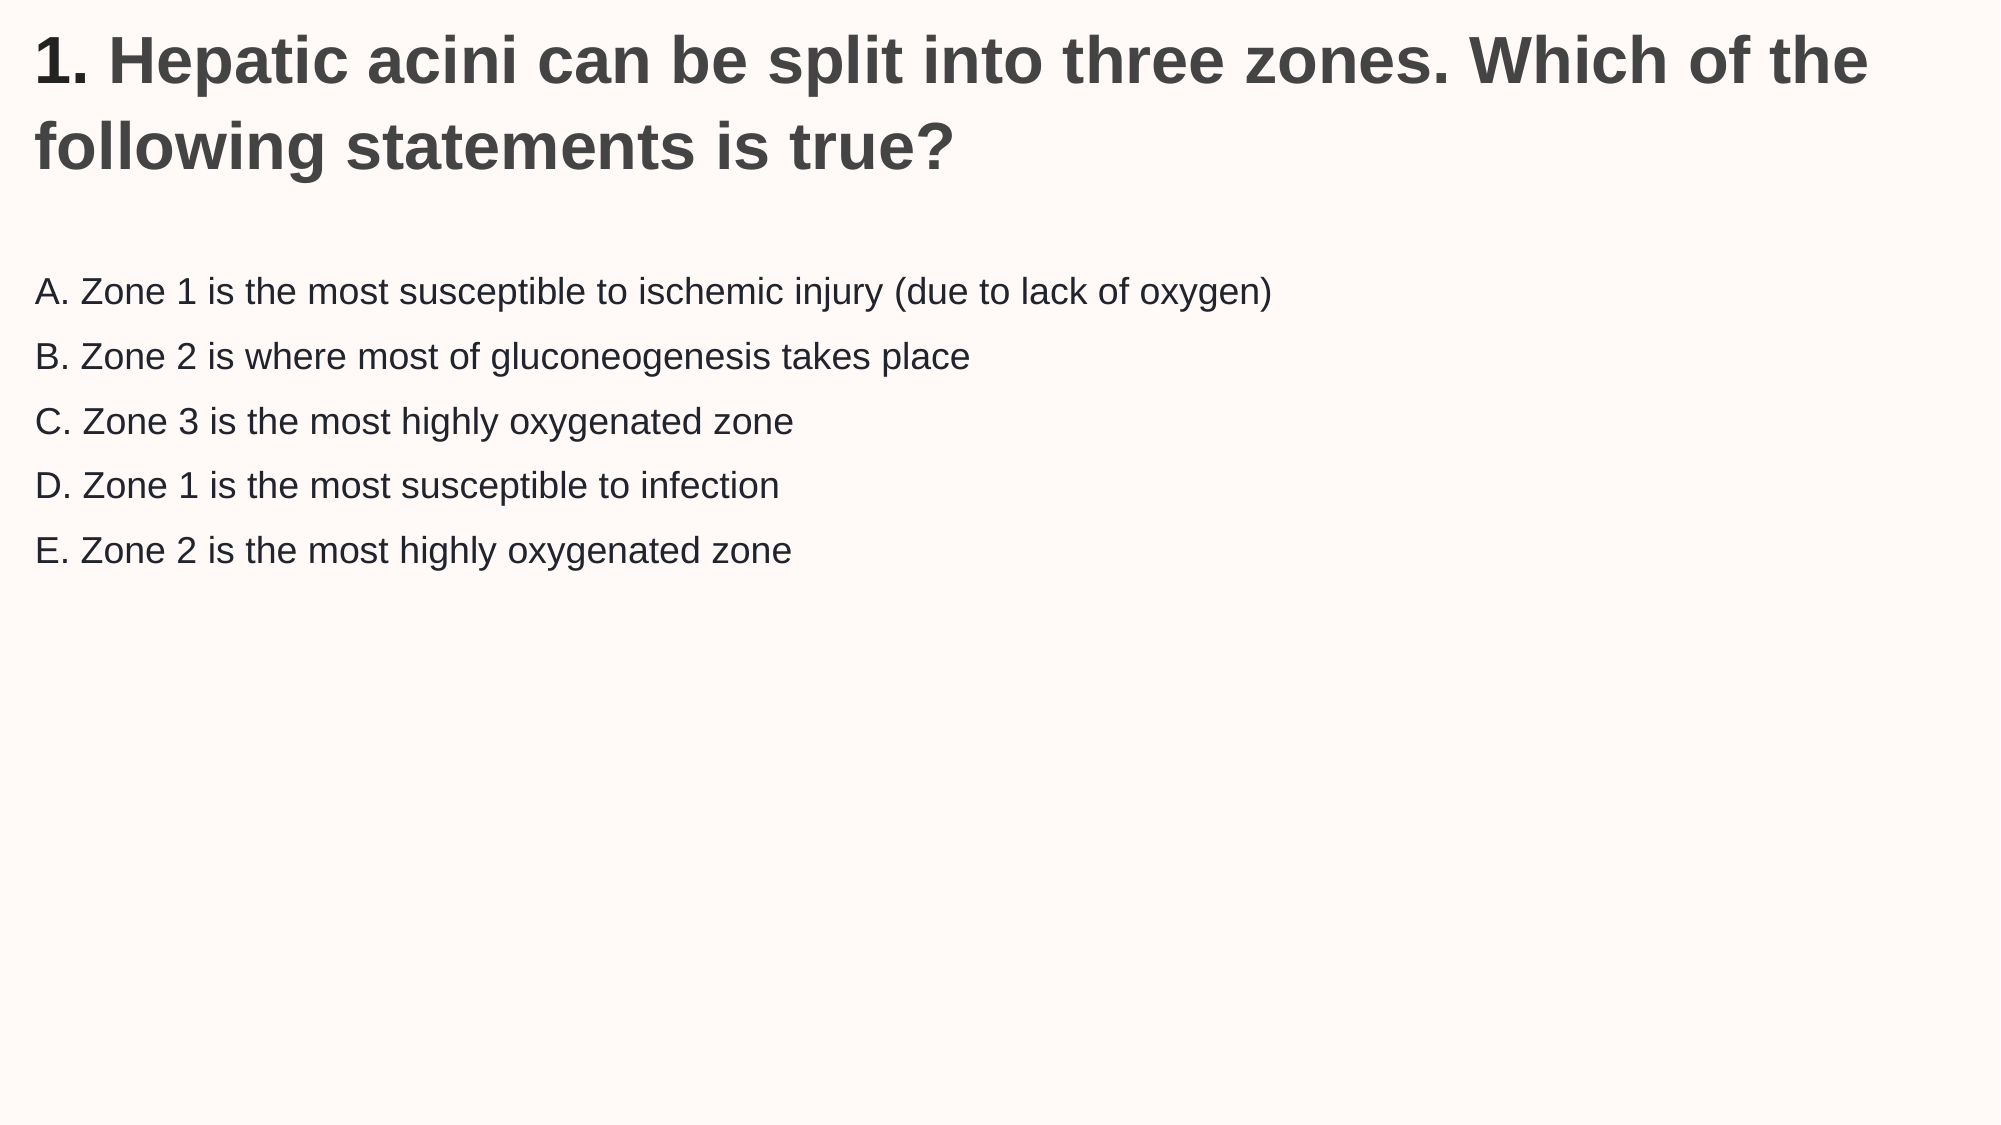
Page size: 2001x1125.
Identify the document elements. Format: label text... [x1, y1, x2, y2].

text_box 1. Hepatic acini can be split into three zones. Which of the following statements is true? A. Zone 1 is the most susceptible to ischemic injury (due to lack of oxygen) B. Zone 2 is where most of gluconeogenesis takes place C. Zone 3 is the most highly oxygenated zone D. Zone 1 is the most susceptible to infection E. Zone 2 is the most highly oxygenated zone [20, 4, 1973, 1125]
